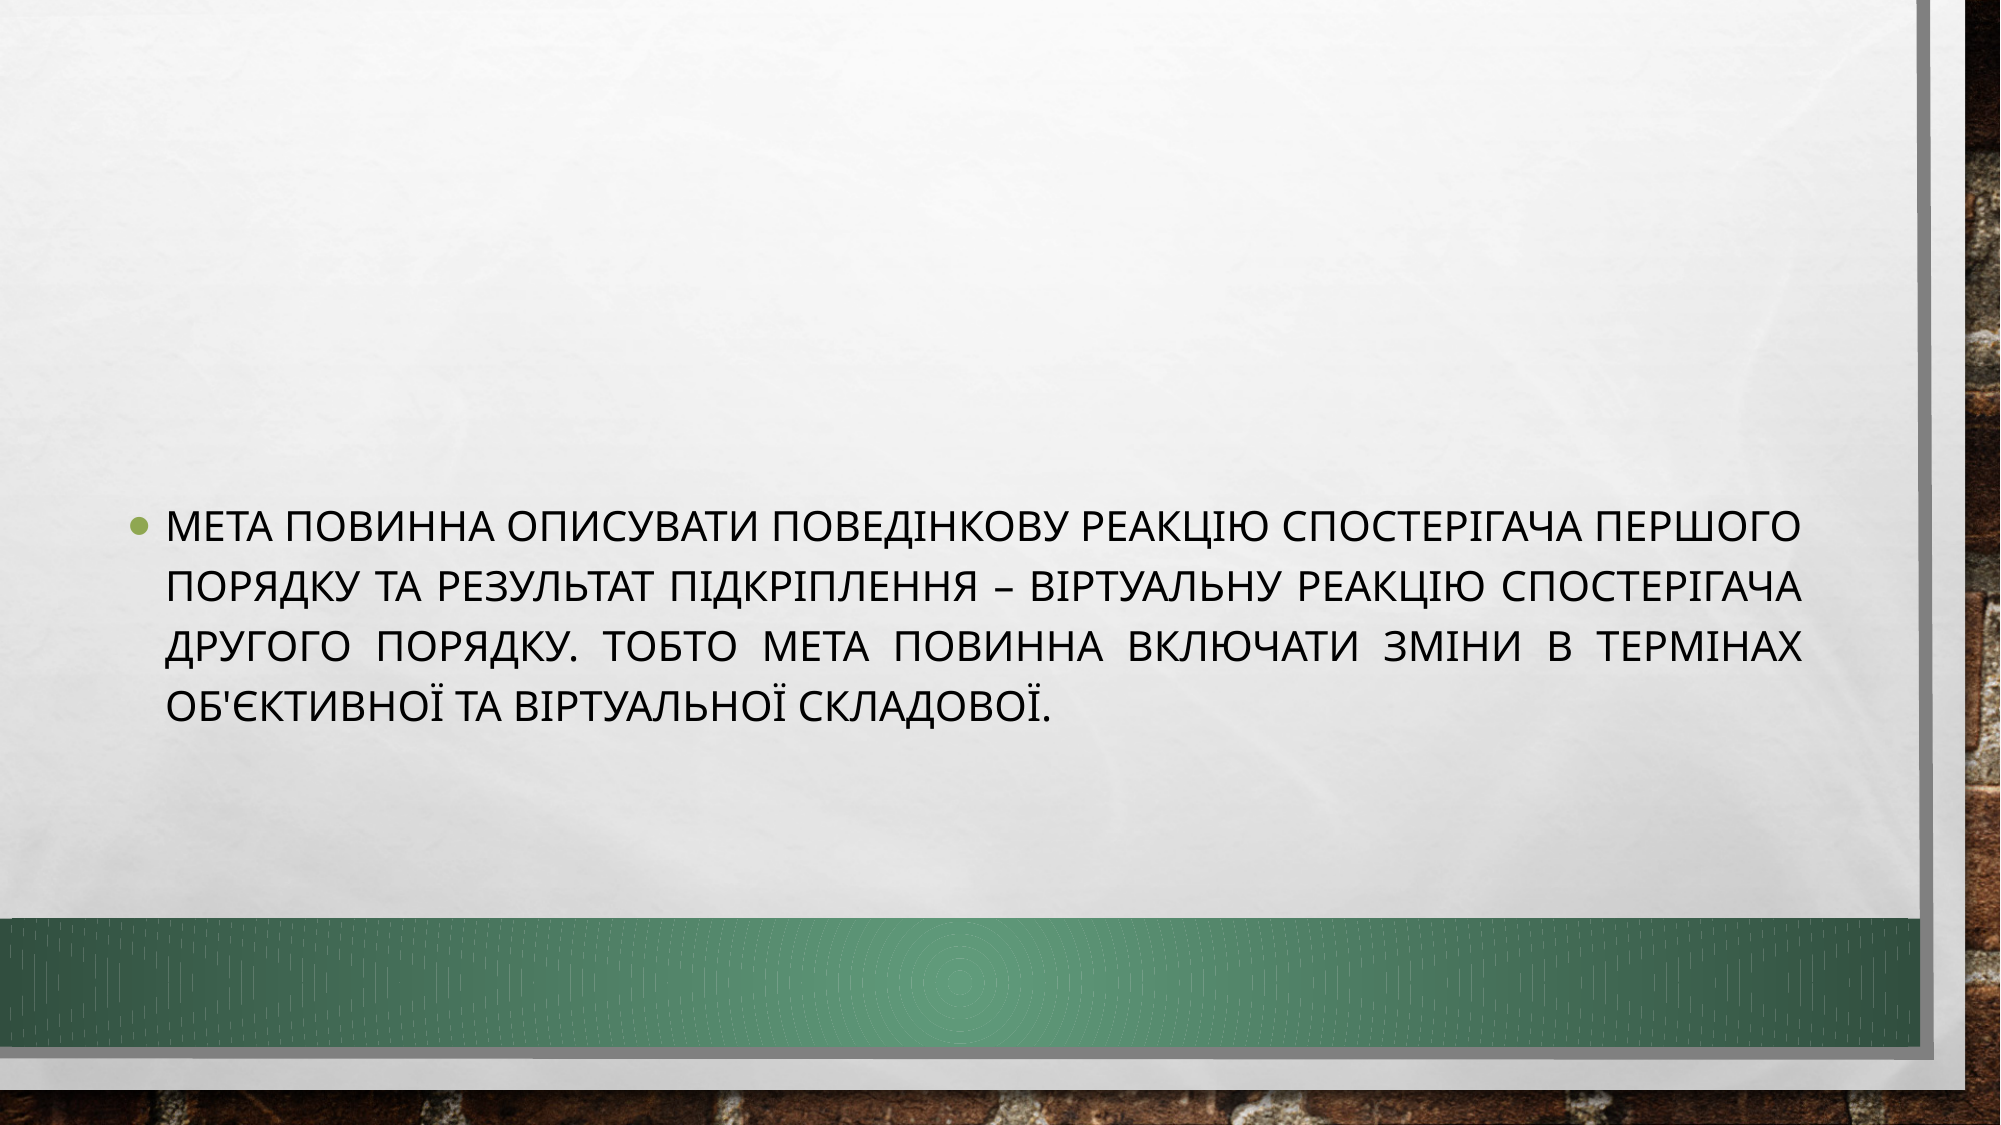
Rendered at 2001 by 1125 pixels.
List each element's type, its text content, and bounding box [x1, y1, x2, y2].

picture [0, 0, 2000, 1125]
list мета повинна описувати поведінкову реакцію спостерігача першого порядку та результат підкріплення – віртуальну реакцію спостерігача другого порядку. Тобто мета повинна включати зміни в термінах об'єктивної та віртуальної складової. [112, 338, 1818, 882]
